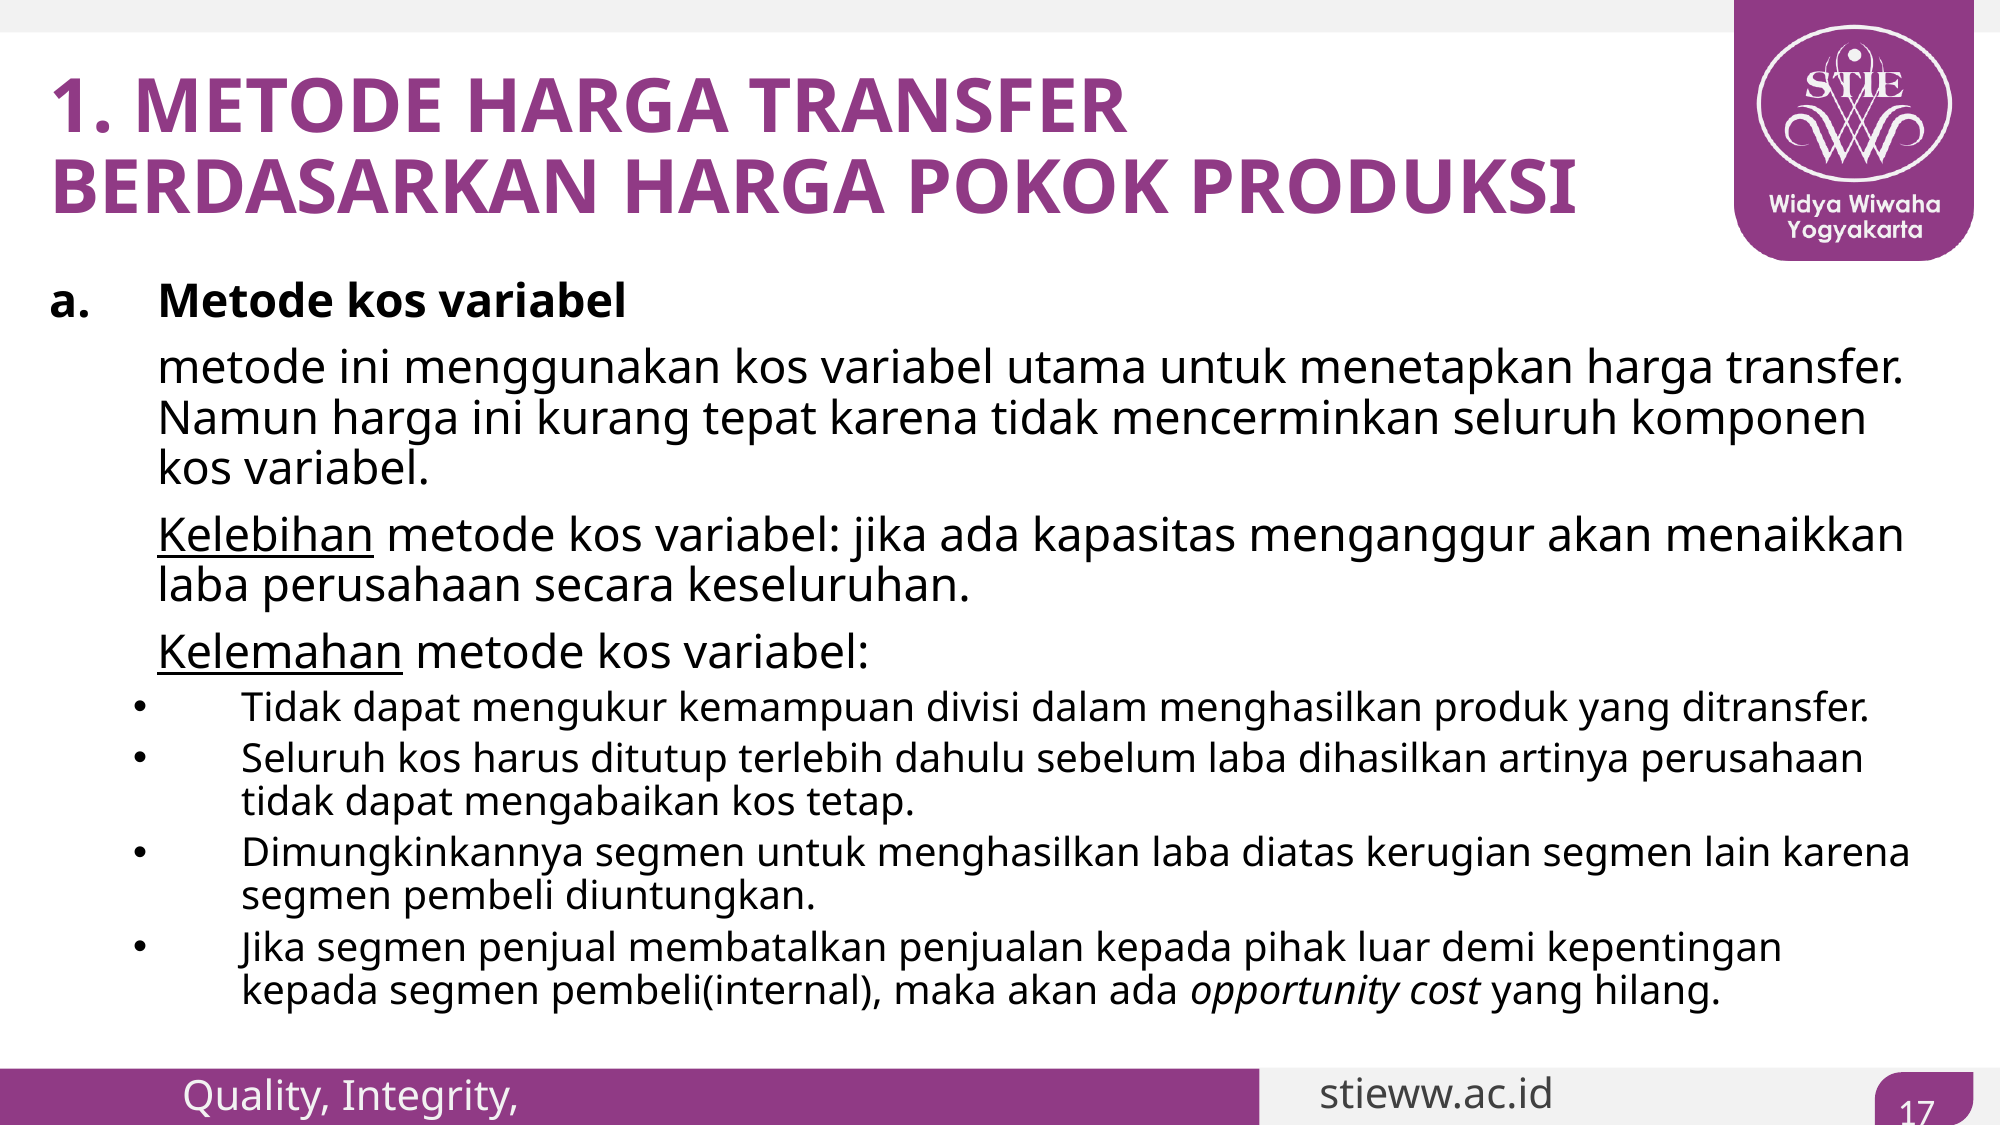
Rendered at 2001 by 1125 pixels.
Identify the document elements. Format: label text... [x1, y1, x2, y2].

list Metode kos variabel metode ini menggunakan kos variabel utama untuk menetapkan harga transfer. Namun harga ini kurang tepat karena tidak mencerminkan seluruh komponen kos variabel. Kelebihan metode kos variabel: jika ada kapasitas menganggur akan menaikkan laba perusahaan secara keseluruhan. Kelemahan metode kos variabel: Tidak dapat mengukur kemampuan divisi dalam menghasilkan produk yang ditransfer. Seluruh kos harus ditutup terlebih dahulu sebelum laba dihasilkan artinya perusahaan tidak dapat mengabaikan kos tetap. Dimungkinkannya segmen untuk menghasilkan laba diatas kerugian segmen lain karena segmen pembeli diuntungkan. Jika segmen penjual membatalkan penjualan kepada pihak luar demi kepentingan kepada segmen pembeli(internal), maka akan ada opportunity cost yang hilang. [34, 269, 1943, 1032]
title 1. METODE HARGA TRANSFER BERDASARKAN HARGA POKOK PRODUKSI [34, 66, 1702, 232]
picture [1734, 0, 1974, 261]
